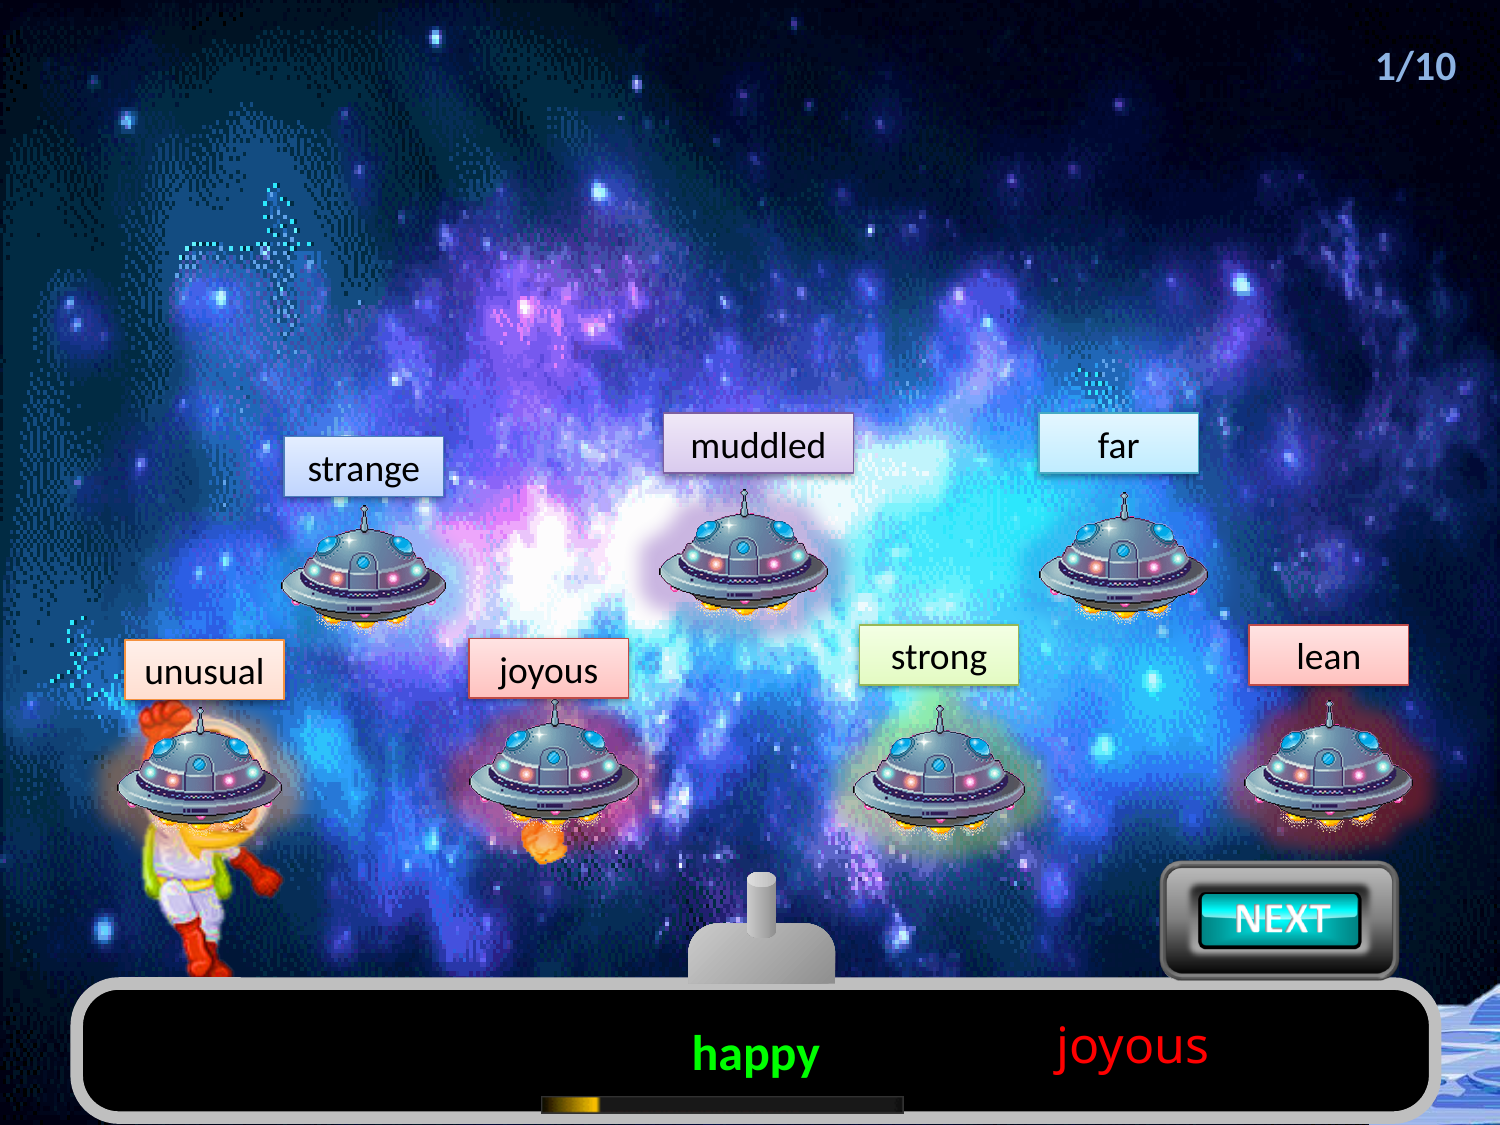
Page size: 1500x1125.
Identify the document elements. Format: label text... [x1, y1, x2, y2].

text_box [281, 436, 447, 635]
picture [0, 0, 1500, 1125]
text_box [117, 639, 285, 837]
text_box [658, 412, 854, 622]
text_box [688, 871, 836, 984]
text_box joyous [1021, 1006, 1245, 1082]
text_box happy [74, 981, 1363, 1120]
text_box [853, 624, 1025, 841]
text_box 1/10 [1328, 30, 1472, 96]
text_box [1244, 624, 1413, 833]
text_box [468, 638, 639, 833]
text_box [1038, 412, 1208, 626]
